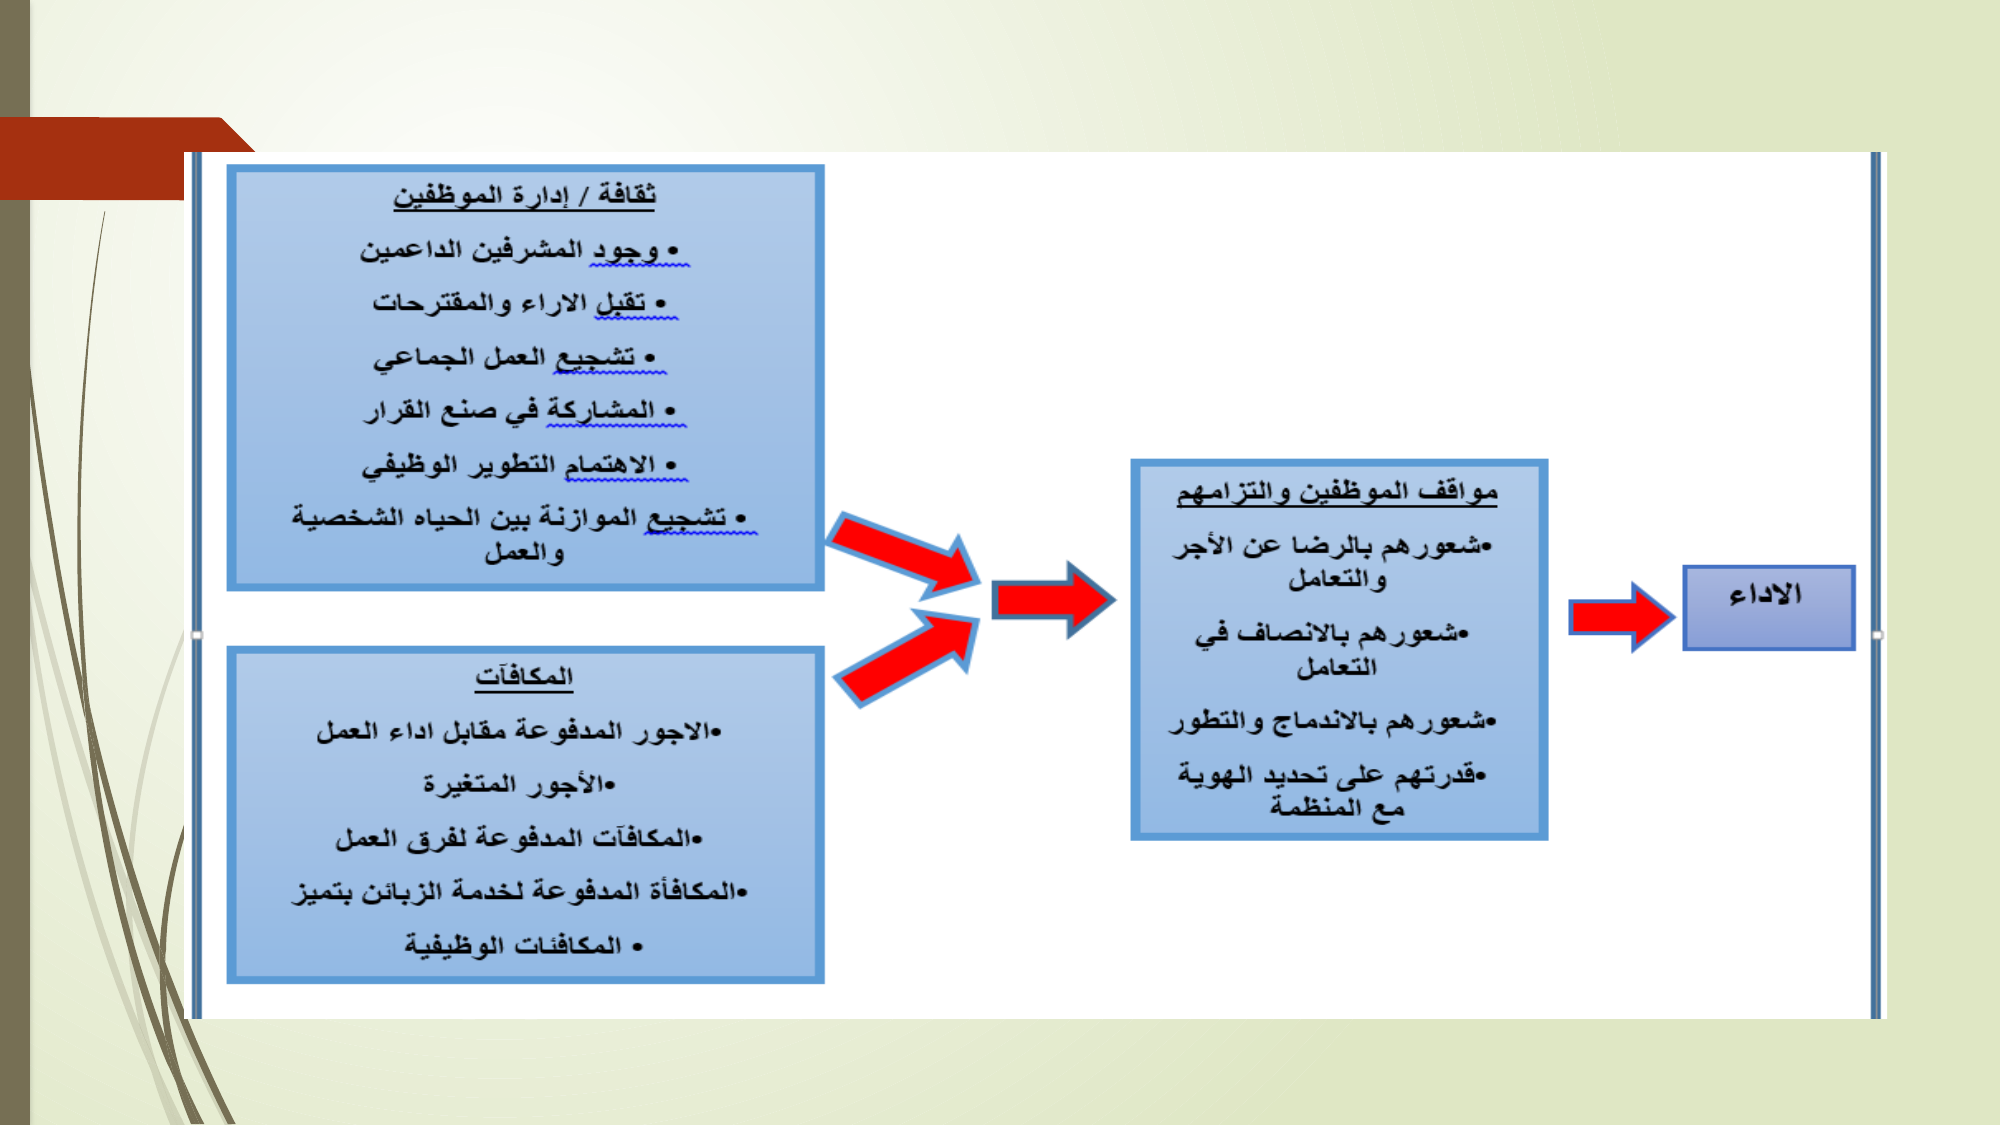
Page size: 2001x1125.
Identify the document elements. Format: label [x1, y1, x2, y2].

picture [183, 152, 1888, 1019]
